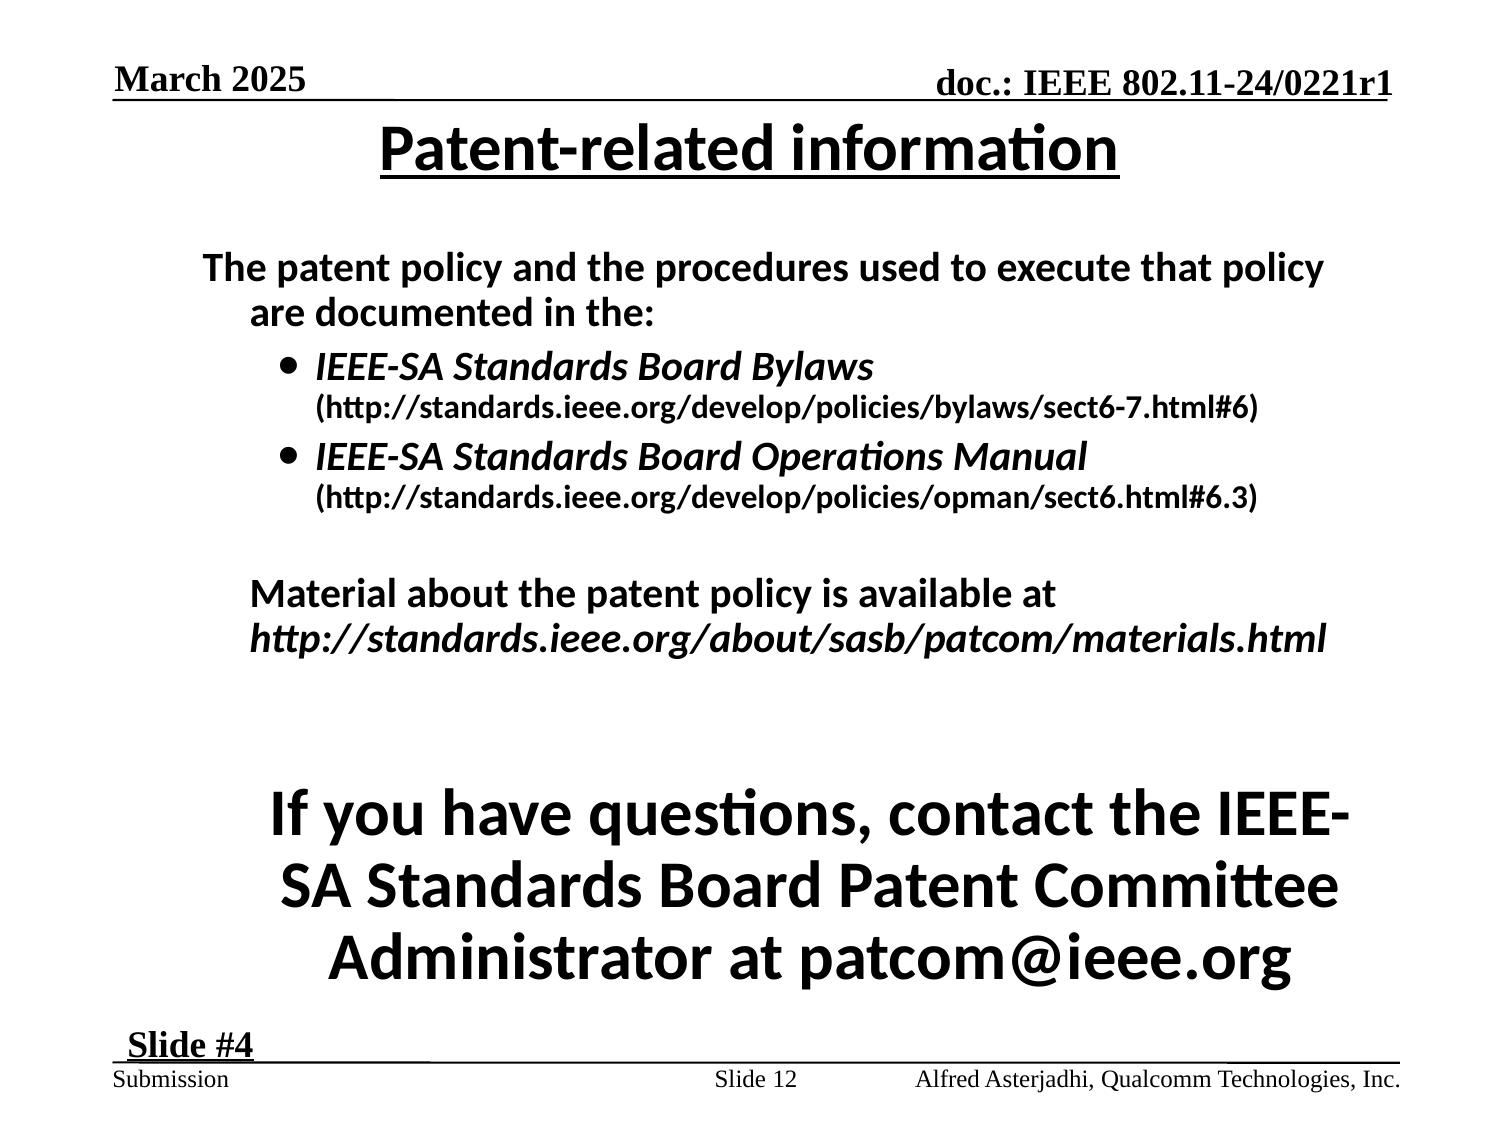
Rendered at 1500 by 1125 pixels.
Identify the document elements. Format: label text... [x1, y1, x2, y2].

list The patent policy and the procedures used to execute that policy are documented in the: IEEE-SA Standards Board Bylaws (http://standards.ieee.org/develop/policies/bylaws/sect6-7.html#6) IEEE-SA Standards Board Operations Manual (http://standards.ieee.org/develop/policies/opman/sect6.html#6.3) Material about the patent policy is available at http://standards.ieee.org/about/sasb/patcom/materials.html If you have questions, contact the IEEE-SA Standards Board Patent Committee Administrator at patcom@ieee.org [112, 237, 1388, 913]
title Patent-related information [112, 112, 1388, 176]
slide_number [114, 54, 493, 100]
text_box Slide #4 [112, 1012, 269, 1073]
footer Alfred Asterjadhi, Qualcomm Technologies, Inc. [878, 1061, 1402, 1093]
slide_number Slide 12 [712, 1061, 800, 1123]
